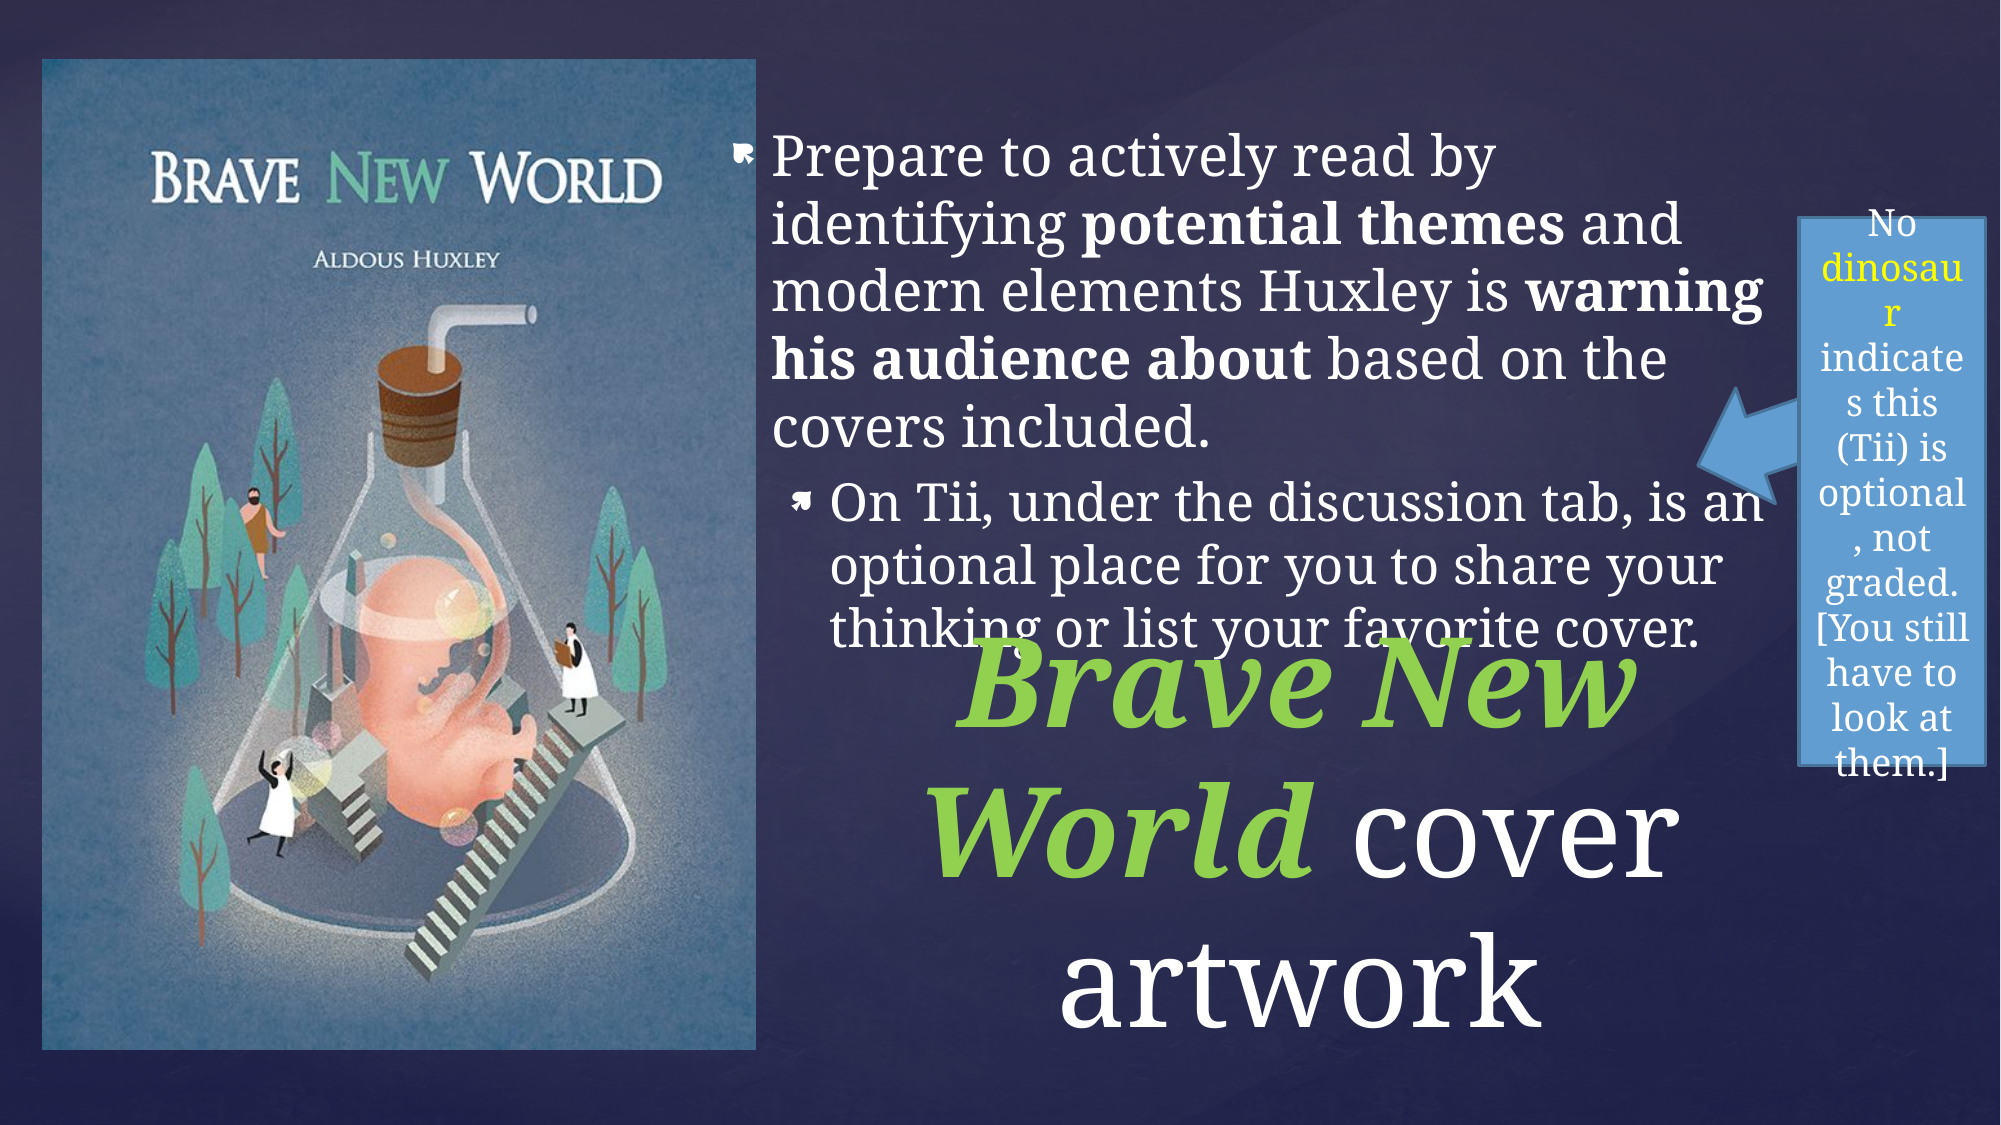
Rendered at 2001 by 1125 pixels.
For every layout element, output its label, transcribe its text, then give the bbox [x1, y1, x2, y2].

title Brave New World cover artwork [763, 910, 1843, 1061]
list Prepare to actively read by identifying potential themes and modern elements Huxley is warning his audience about based on the covers included. On Tii, under the discussion tab, is an optional place for you to share your thinking or list your favorite cover. [767, 112, 1800, 713]
picture [42, 59, 757, 1051]
text_box No dinosaur indicates this (Tii) is optional, not graded. [You still have to look at them.] [1797, 216, 1987, 767]
text_box [1696, 386, 1797, 506]
